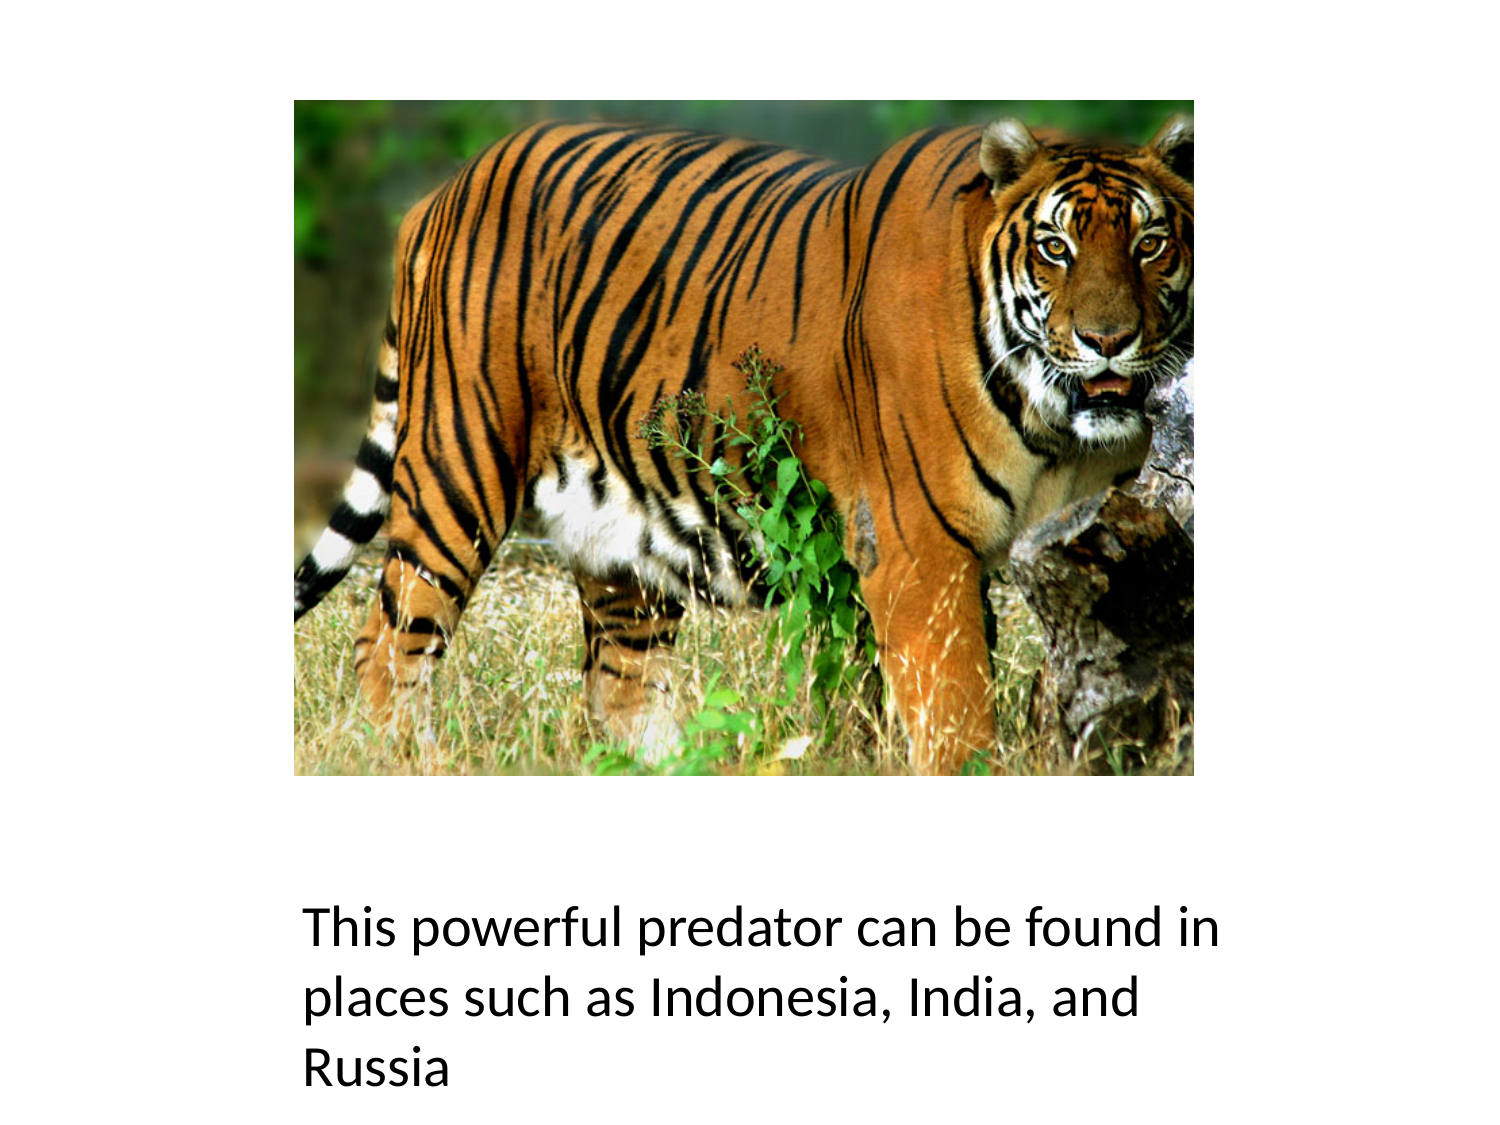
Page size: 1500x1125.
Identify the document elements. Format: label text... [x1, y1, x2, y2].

list This powerful predator can be found in places such as Indonesia, India, and Russia [287, 880, 1300, 1088]
picture [293, 100, 1195, 776]
